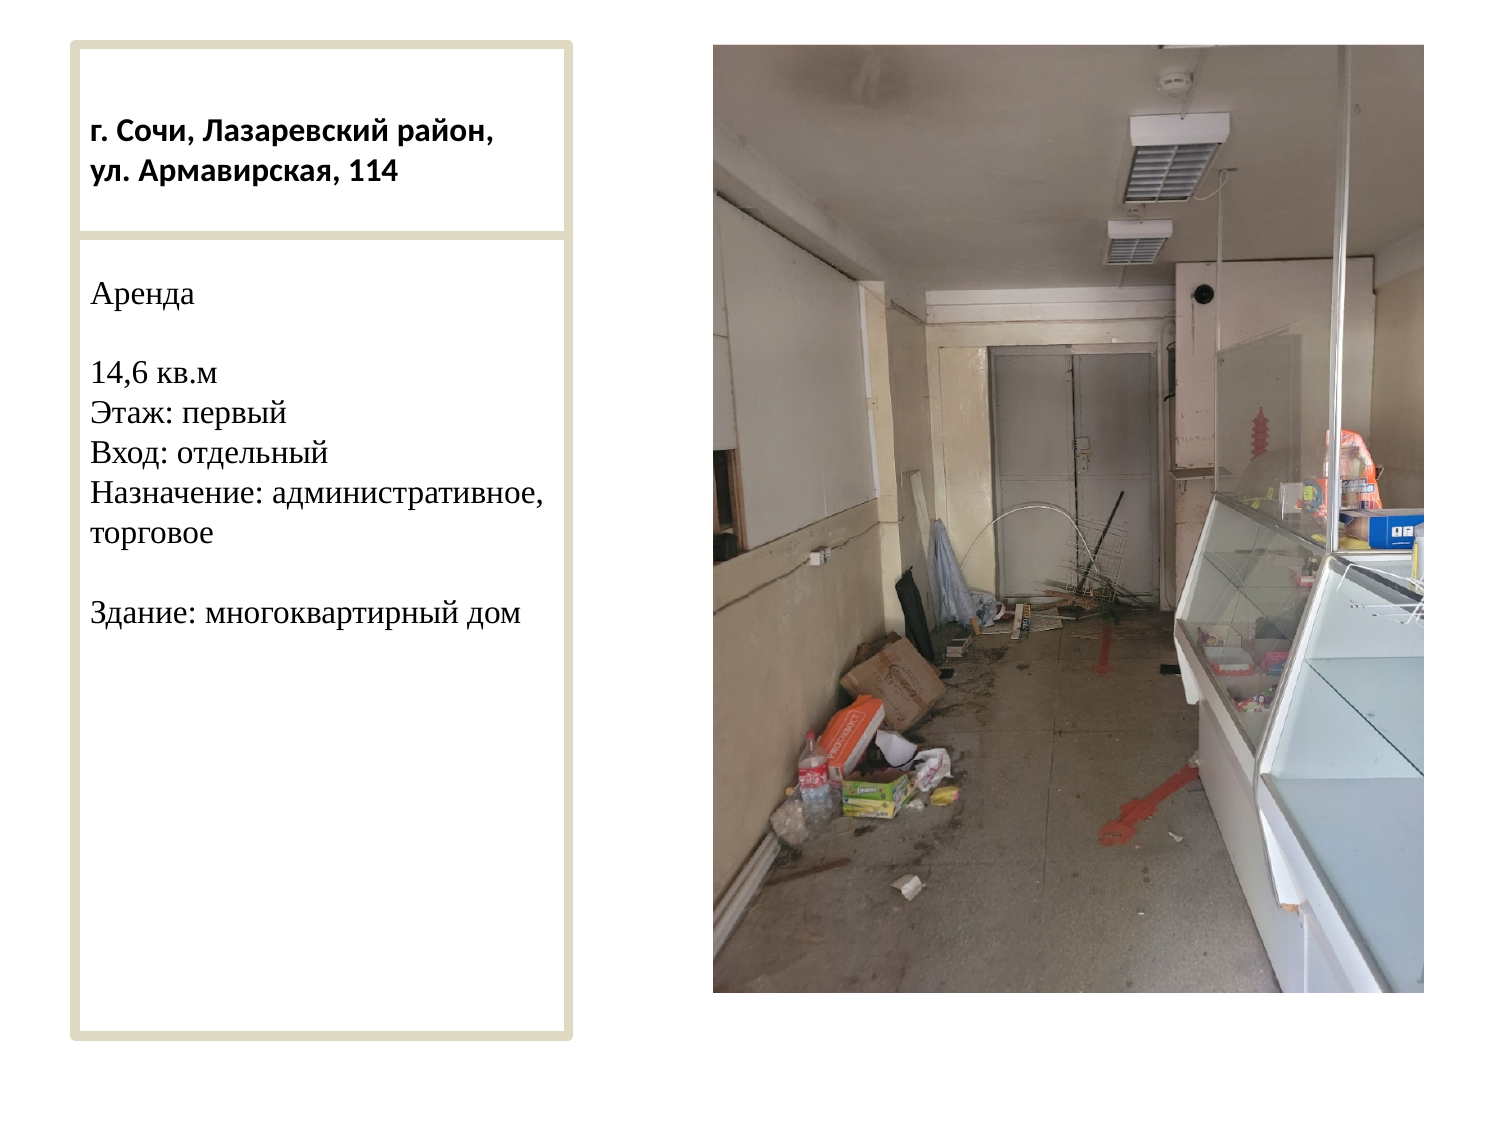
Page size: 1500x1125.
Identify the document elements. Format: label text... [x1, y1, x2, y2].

picture [593, 46, 1500, 992]
list Аренда 14,6 кв.м Этаж: первый Вход: отдельный Назначение: административное, торговое Здание: многоквартирный дом [75, 235, 569, 1036]
title г. Сочи, Лазаревский район, ул. Армавирская, 114 [75, 44, 569, 235]
